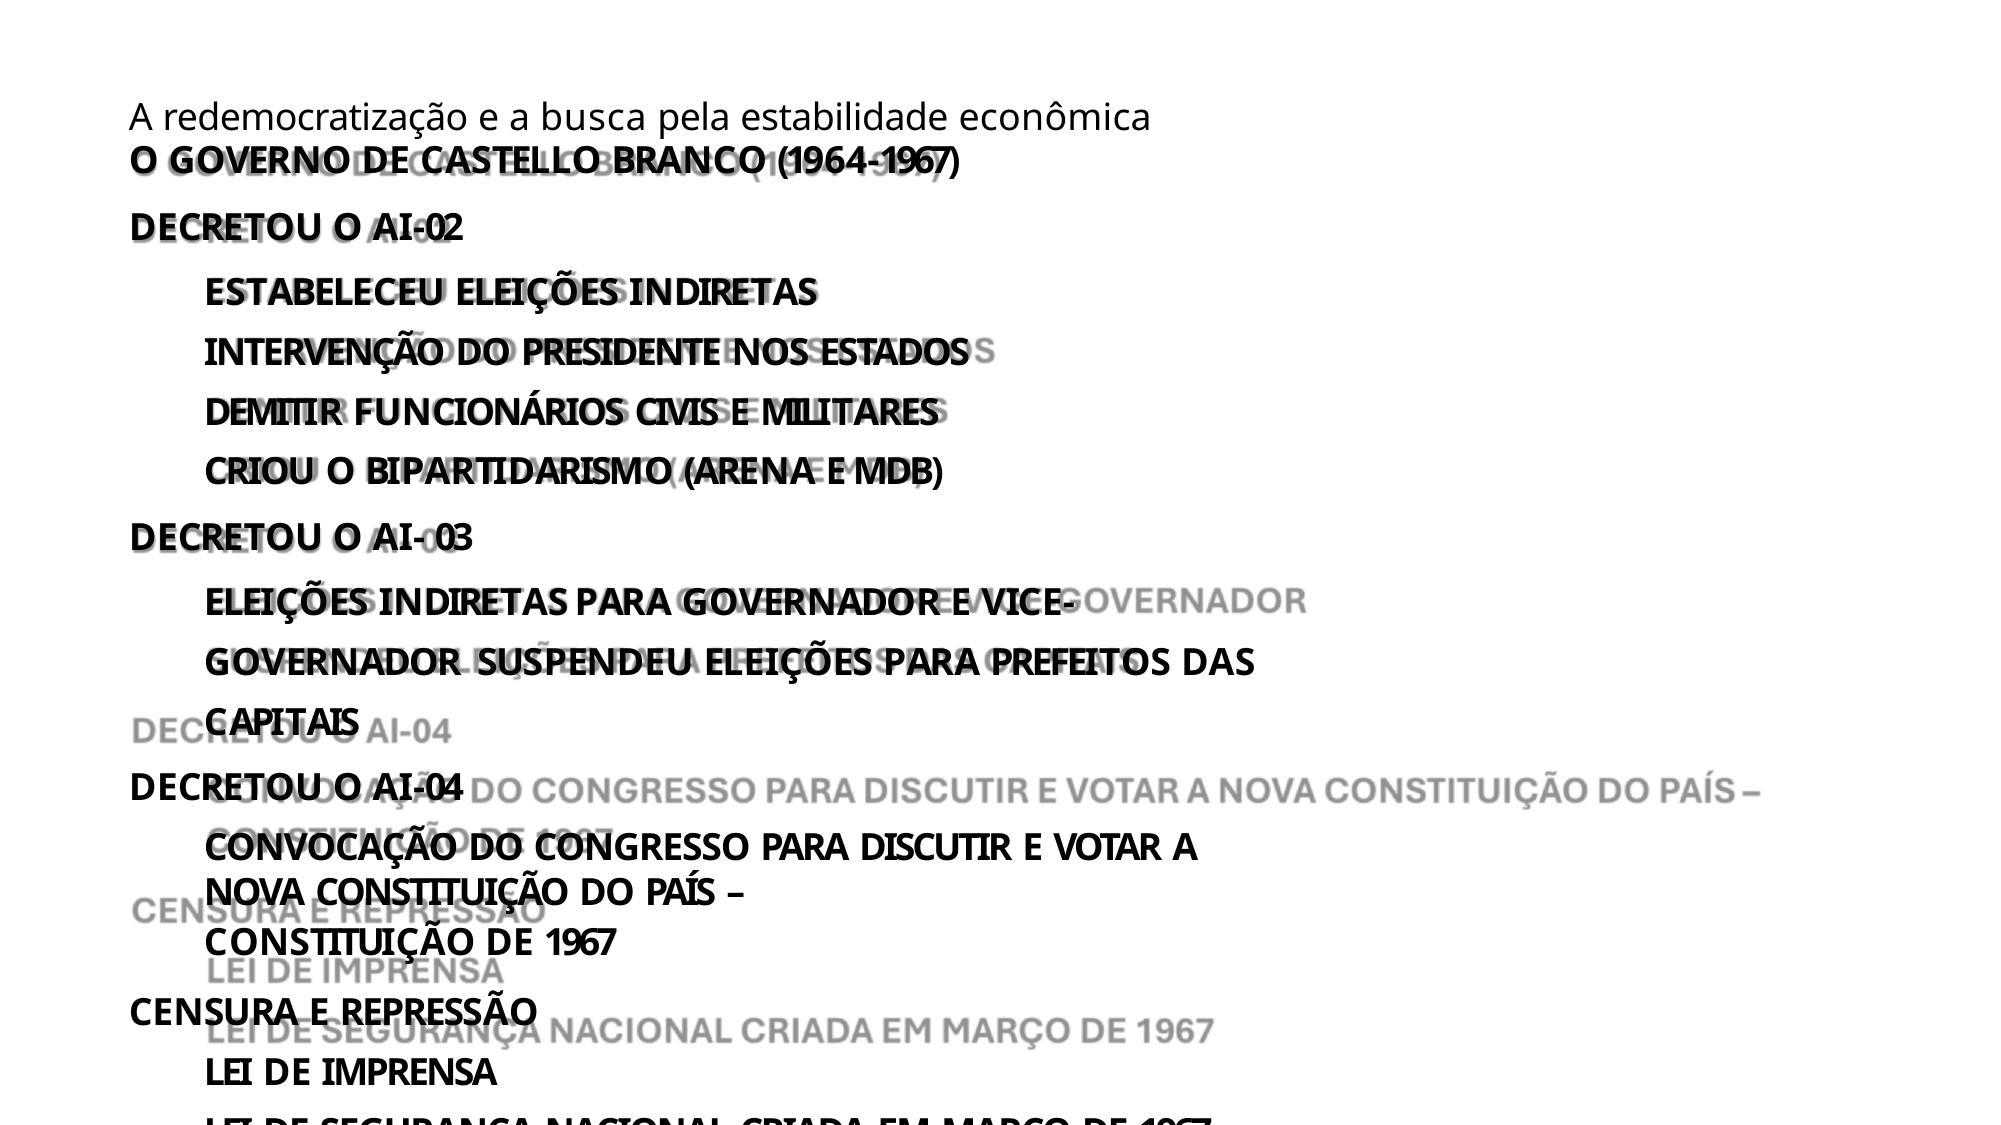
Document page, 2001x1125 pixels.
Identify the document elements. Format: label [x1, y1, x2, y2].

text_box [99, 0, 1993, 1125]
